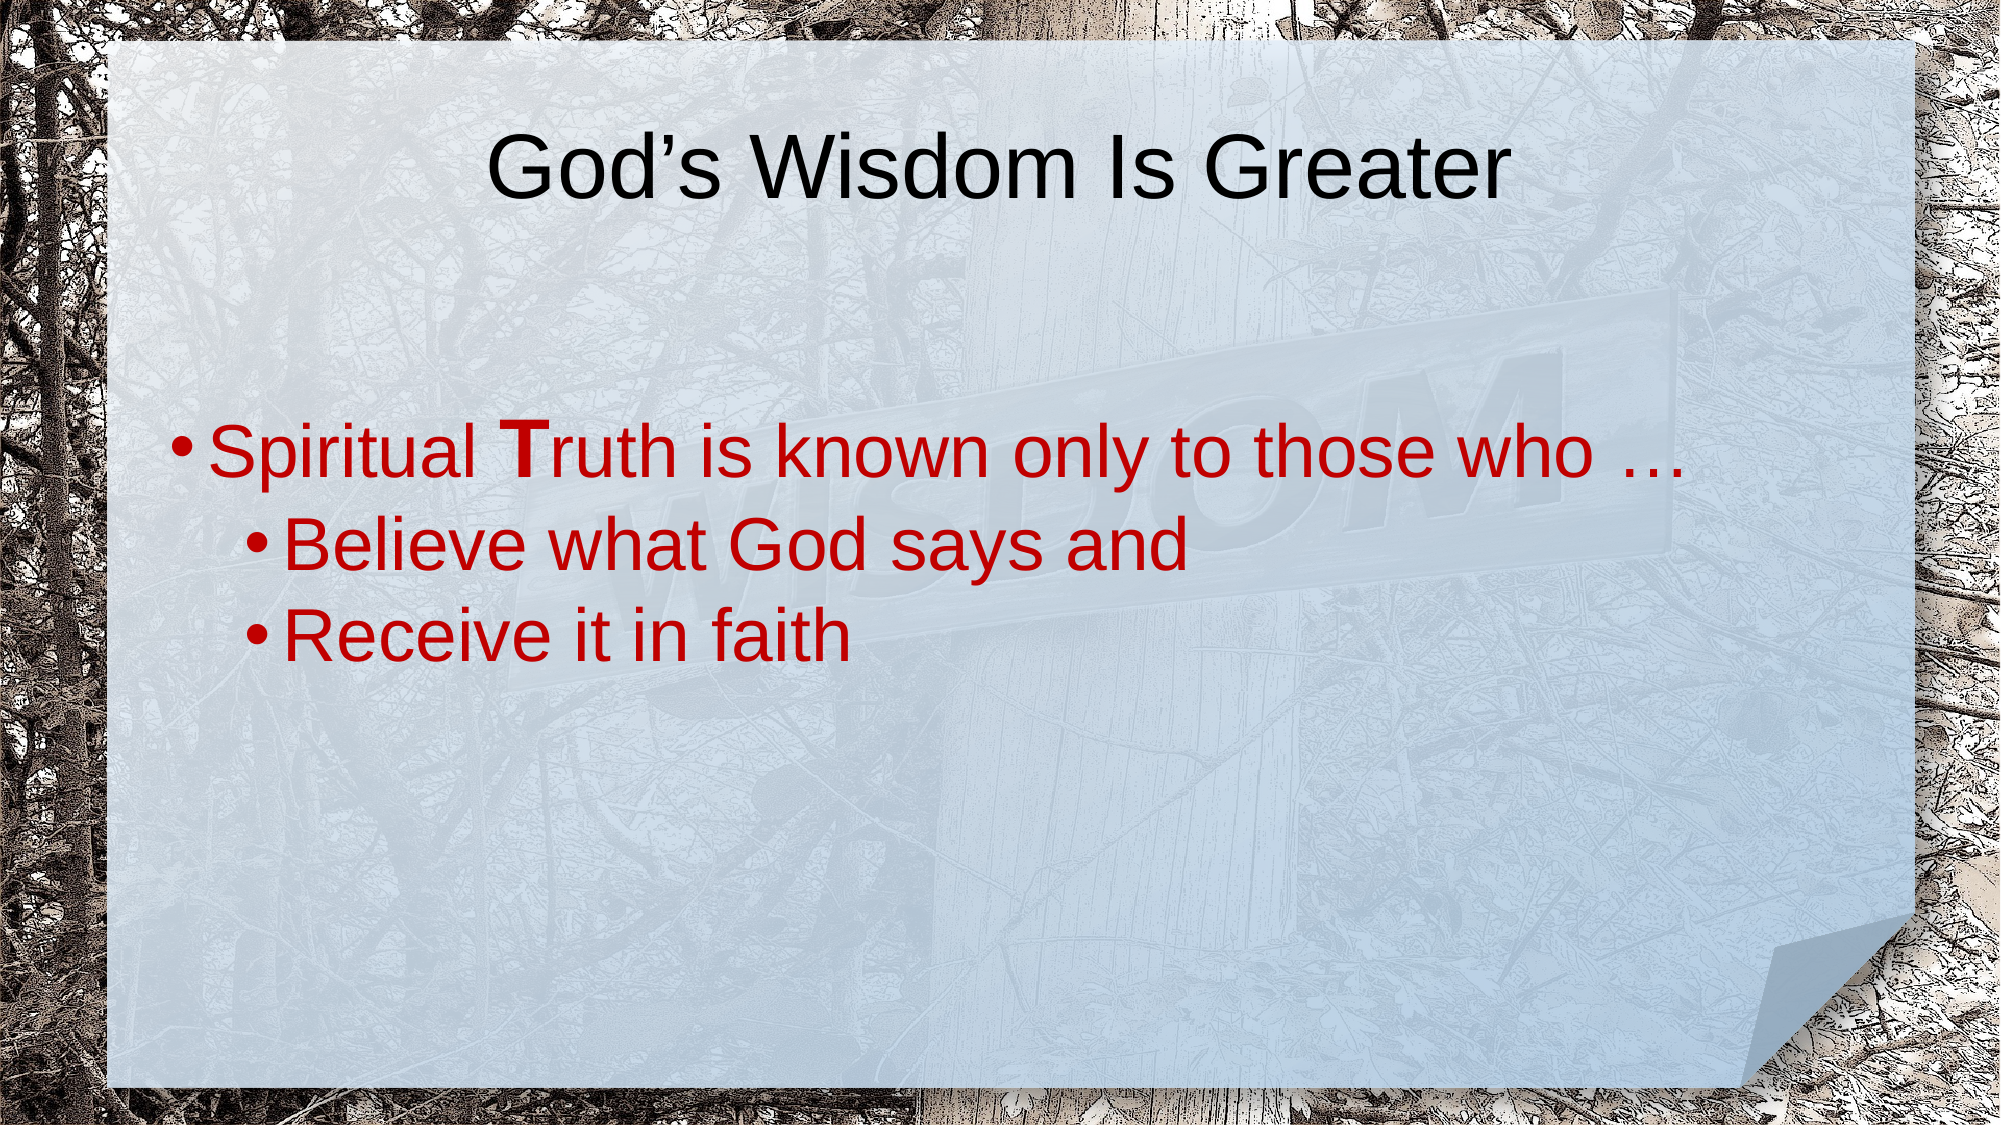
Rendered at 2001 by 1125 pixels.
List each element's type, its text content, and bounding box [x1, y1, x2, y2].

title God’s Wisdom Is Greater [137, 59, 1863, 278]
picture [0, 0, 2001, 1125]
list Spiritual Truth is known only to those who … Believe what God says and Receive it in faith [154, 398, 1880, 1112]
